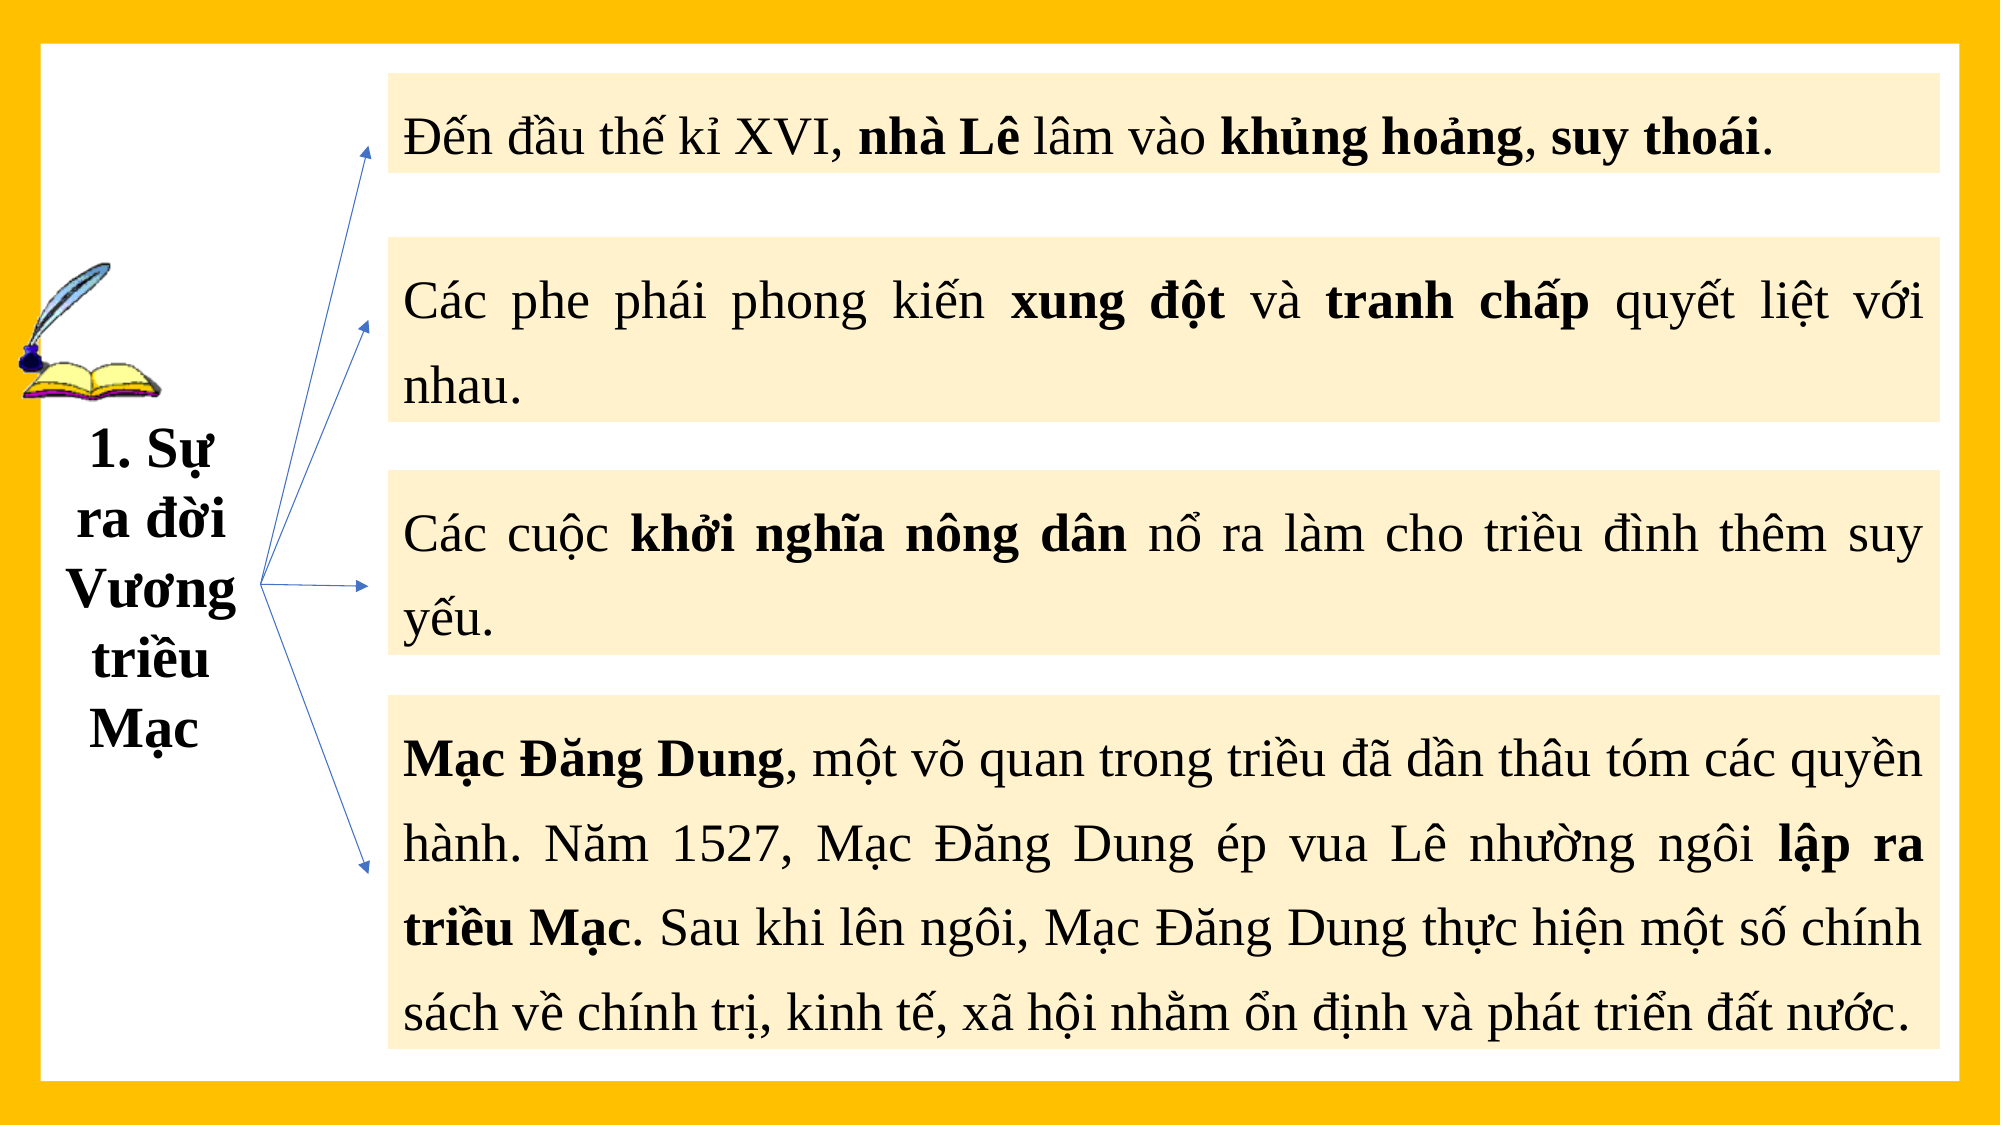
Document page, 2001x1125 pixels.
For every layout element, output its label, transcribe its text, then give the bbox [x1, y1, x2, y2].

picture [0, 237, 175, 402]
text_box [260, 586, 369, 875]
text_box Mạc Đăng Dung, một võ quan trong triều đã dần thâu tóm các quyền hành. Năm 1527, Mạc Đăng Dung ép vua Lê nhường ngôi lập ra triều Mạc. Sau khi lên ngôi, Mạc Đăng Dung thực hiện một số chính sách về chính trị, kinh tế, xã hội nhằm ổn định và phát triển đất nước. [388, 695, 1940, 1049]
text_box Đến đầu thế kỉ XVI, nhà Lê lâm vào khủng hoảng, suy thoái. [388, 73, 1940, 173]
text_box Các phe phái phong kiến xung đột và tranh chấp quyết liệt với nhau. [388, 237, 1940, 422]
text_box Các cuộc khởi nghĩa nông dân nổ ra làm cho triều đình thêm suy yếu. [388, 470, 1940, 655]
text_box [260, 319, 369, 586]
text_box 1. Sự ra đời Vương triều Mạc [42, 401, 260, 767]
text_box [260, 145, 369, 319]
